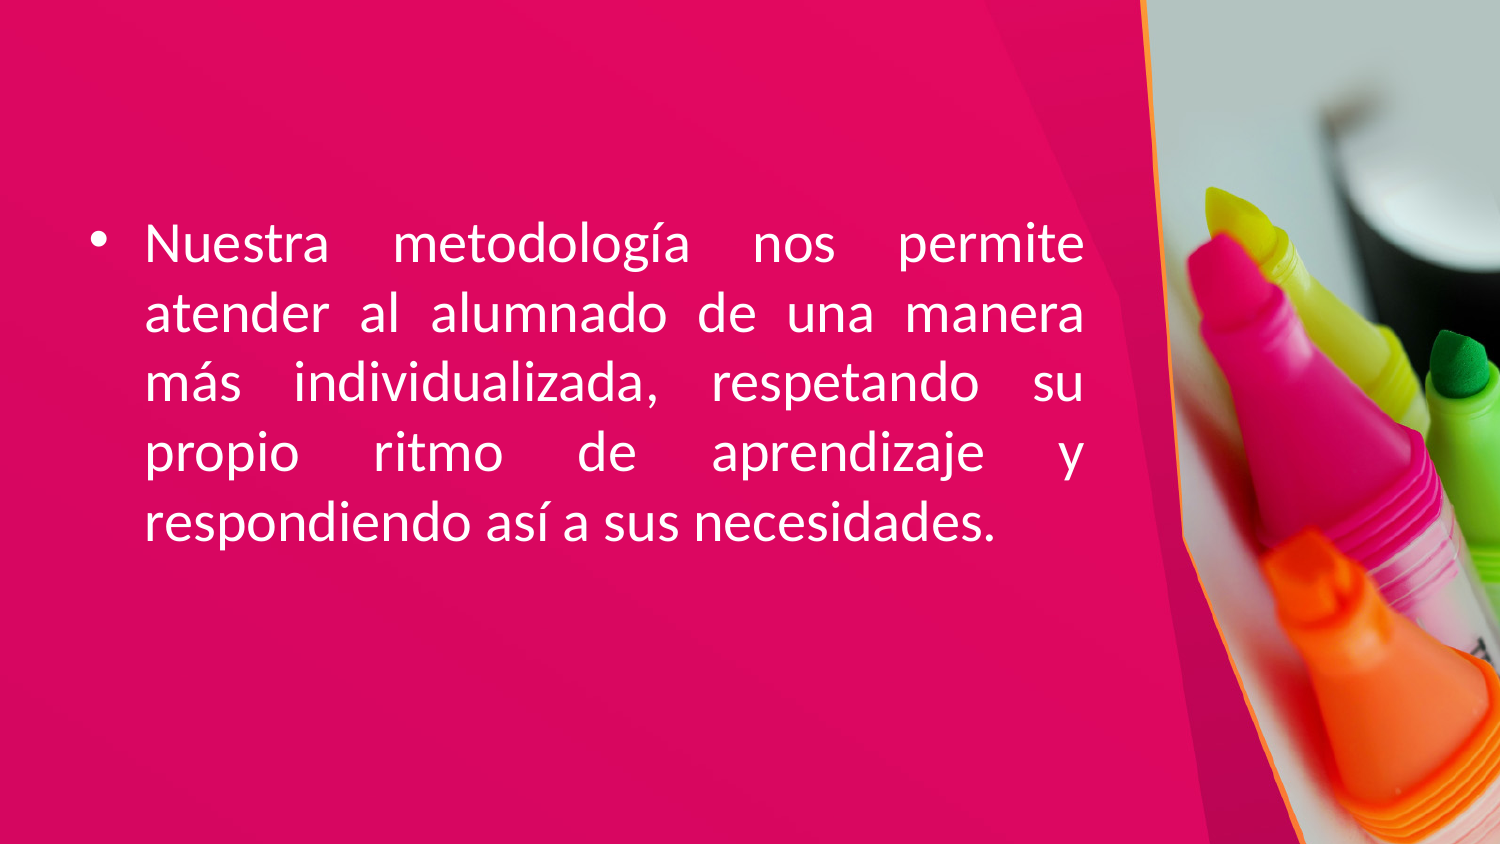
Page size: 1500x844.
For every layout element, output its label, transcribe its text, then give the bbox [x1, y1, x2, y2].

list Nuestra metodología nos permite atender al alumnado de una manera más individualizada, respetando su propio ritmo de aprendizaje y respondiendo así a sus necesidades. [73, 196, 1101, 598]
picture [0, 0, 1500, 844]
